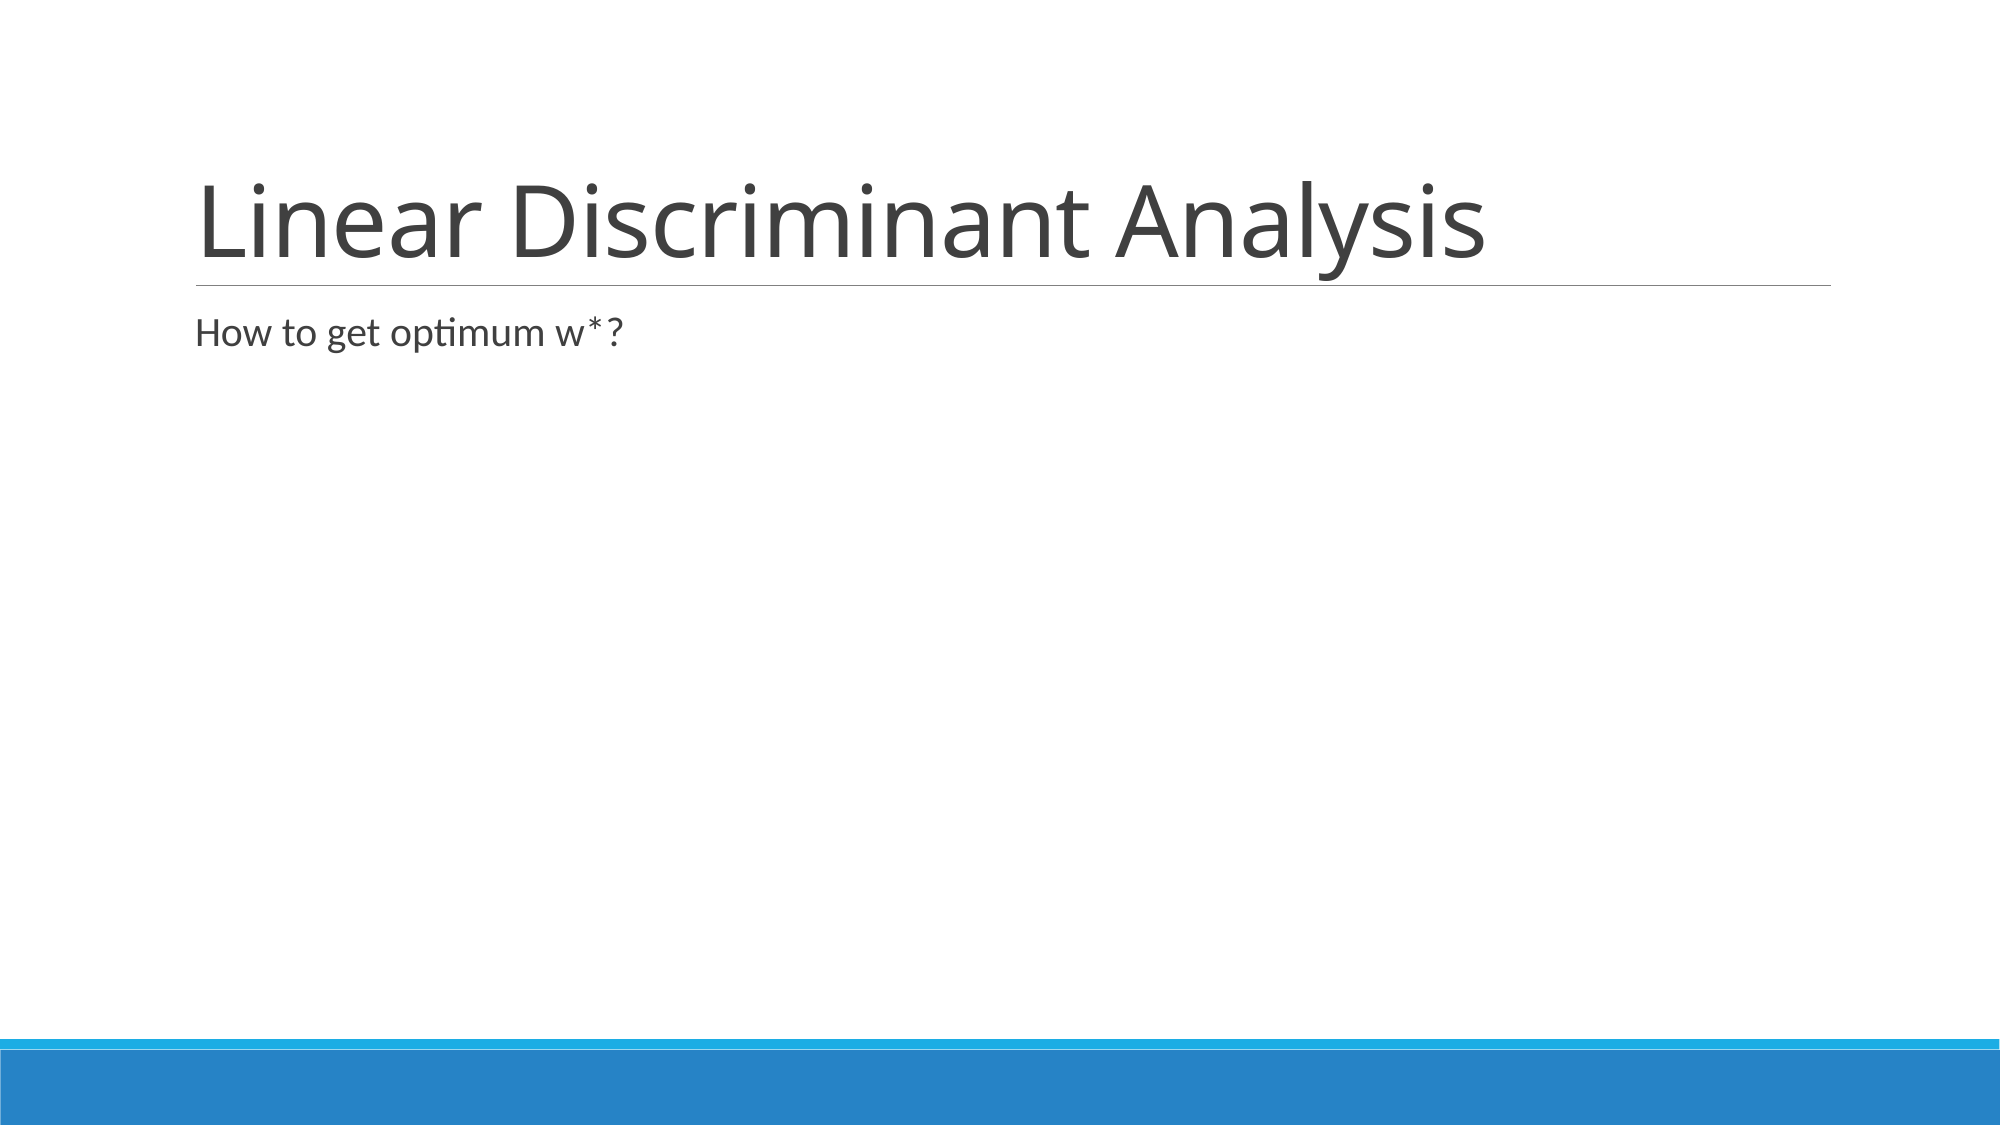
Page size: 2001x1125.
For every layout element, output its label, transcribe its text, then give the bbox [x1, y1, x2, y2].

list How to get optimum w*? [180, 302, 1830, 963]
title Linear Discriminant Analysis [180, 47, 1830, 285]
